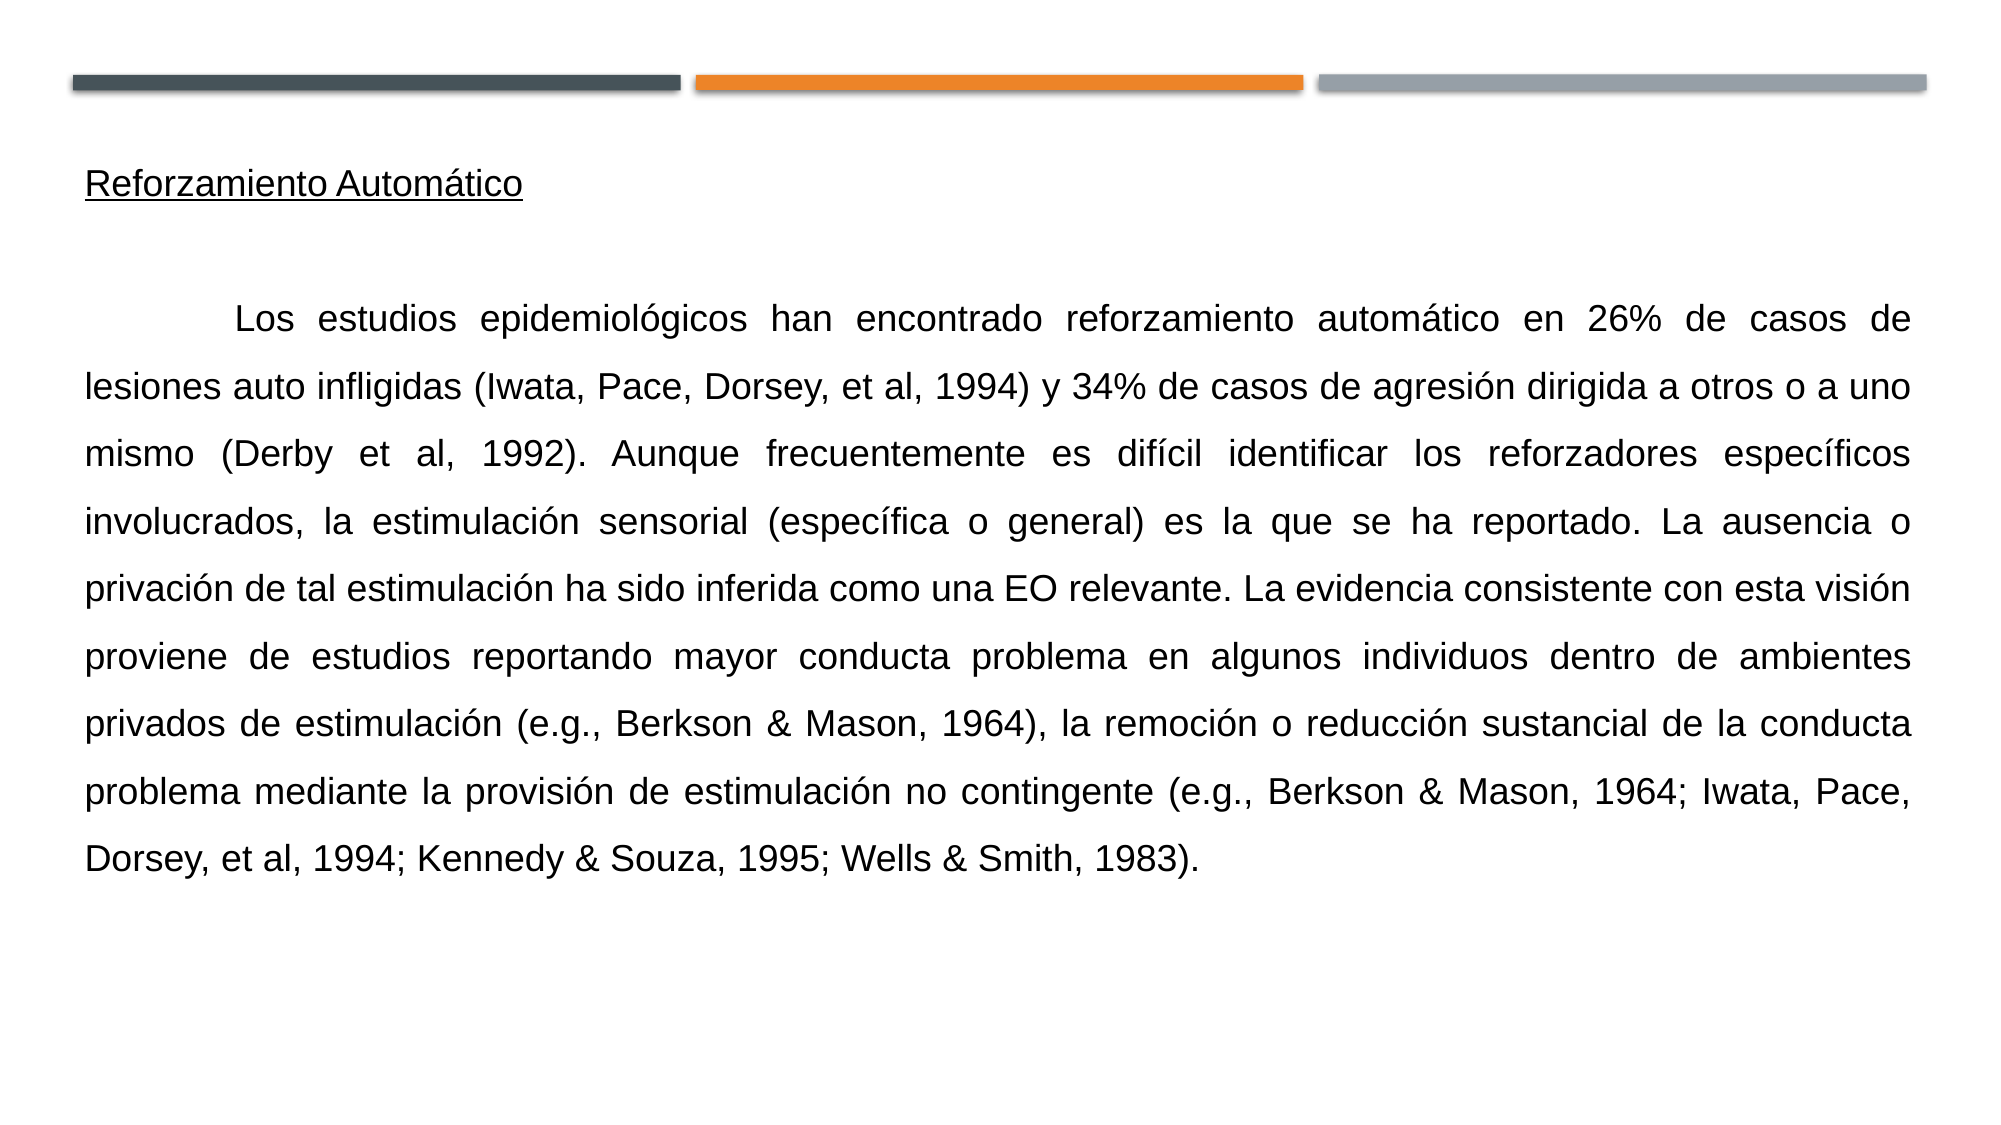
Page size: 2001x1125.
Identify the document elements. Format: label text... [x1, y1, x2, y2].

text_box Reforzamiento Automático Los estudios epidemiológicos han encontrado reforzamiento automático en 26% de casos de lesiones auto infligidas (Iwata, Pace, Dorsey, et al, 1994) y 34% de casos de agresión dirigida a otros o a uno mismo (Derby et al, 1992). Aunque frecuentemente es difícil identificar los reforzadores específicos involucrados, la estimulación sensorial (específica o general) es la que se ha reportado. La ausencia o privación de tal estimulación ha sido inferida como una EO relevante. La evidencia consistente con esta visión proviene de estudios reportando mayor conducta problema en algunos individuos dentro de ambientes privados de estimulación (e.g., Berkson & Mason, 1964), la remoción o reducción sustancial de la conducta problema mediante la provisión de estimulación no contingente (e.g., Berkson & Mason, 1964; Iwata, Pace, Dorsey, et al, 1994; Kennedy & Souza, 1995; Wells & Smith, 1983). [69, 129, 1927, 887]
